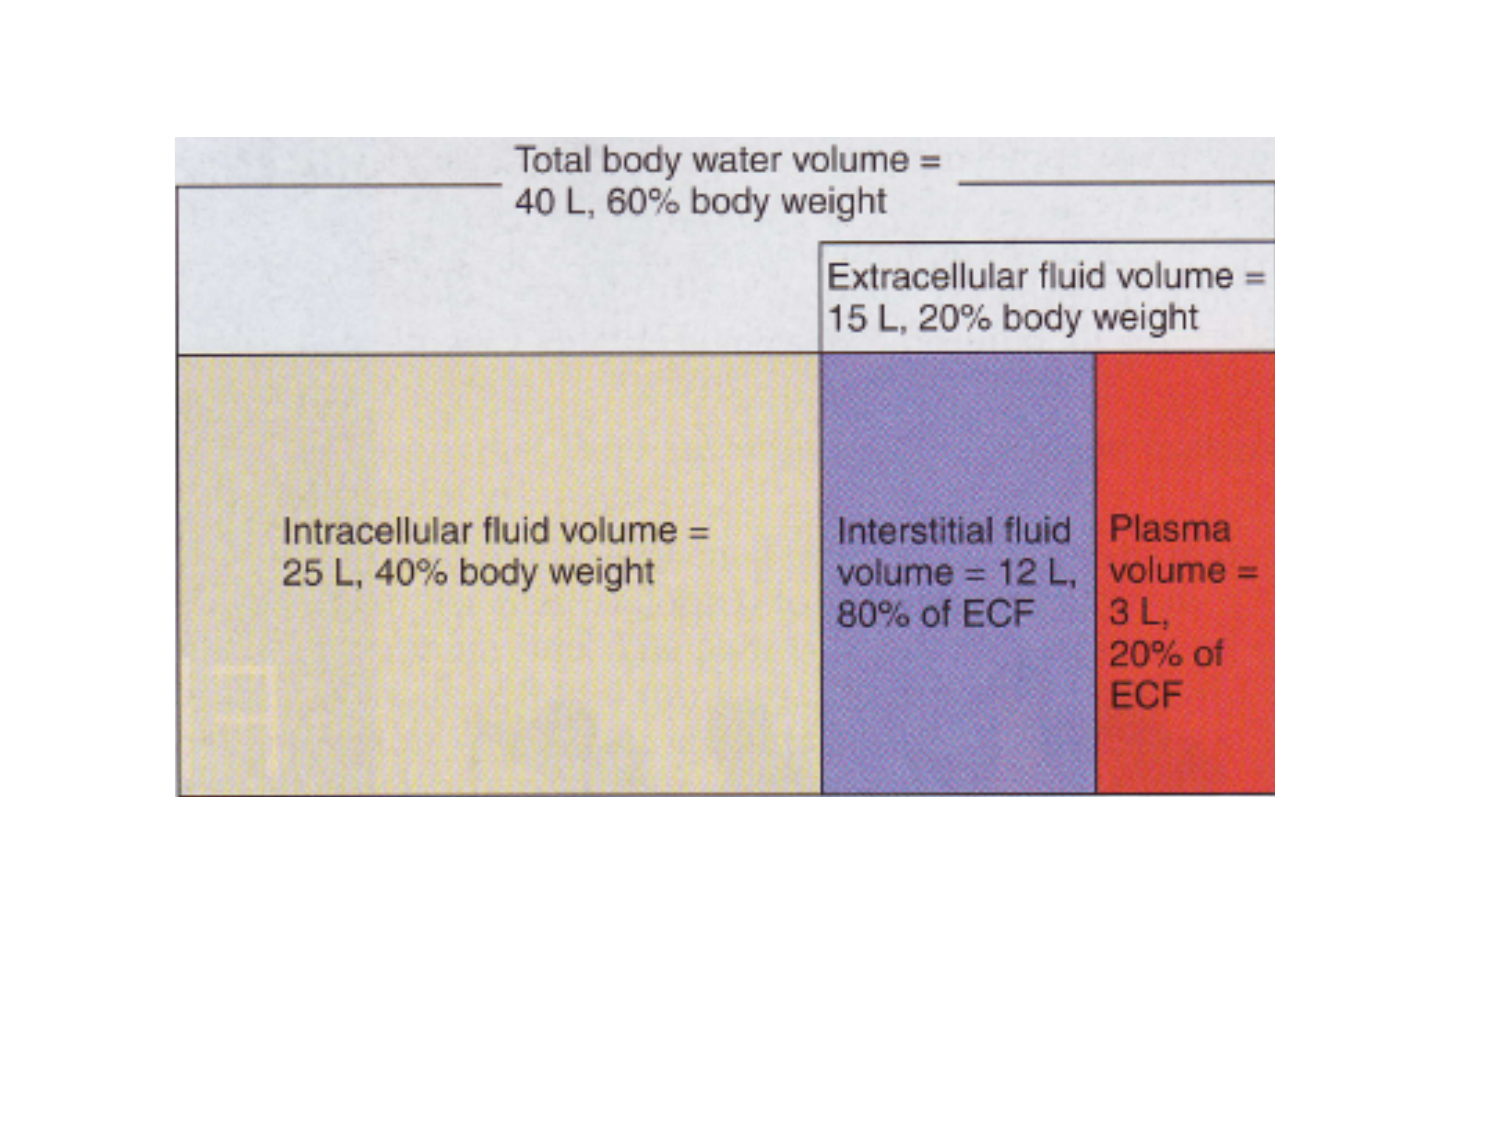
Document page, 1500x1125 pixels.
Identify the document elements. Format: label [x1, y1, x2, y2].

list [174, 137, 1276, 797]
